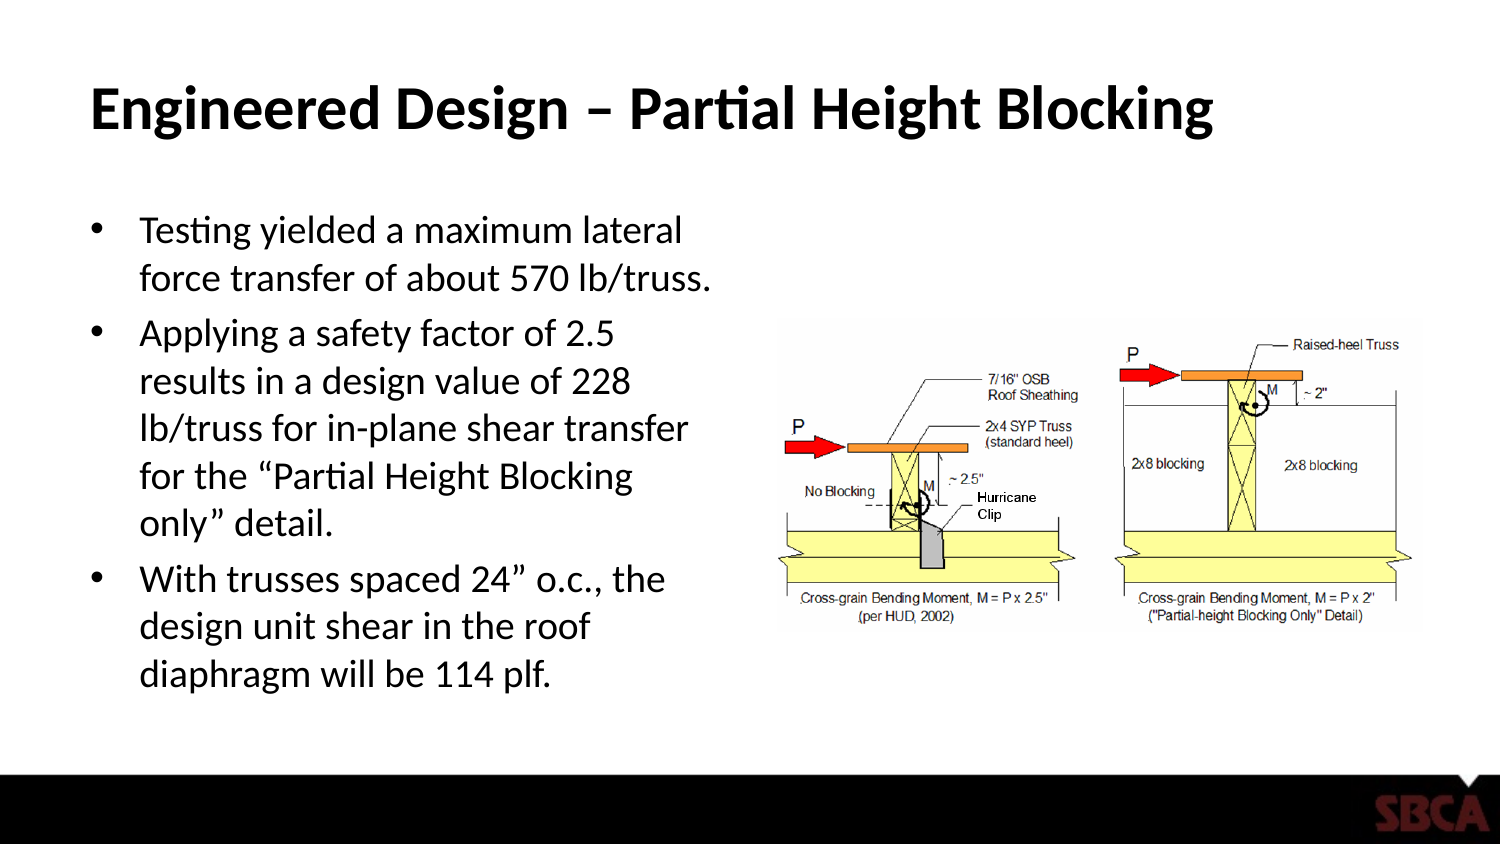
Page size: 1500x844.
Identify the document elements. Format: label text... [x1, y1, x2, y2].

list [762, 318, 1426, 632]
title Engineered Design – Partial Height Blocking [75, 33, 1425, 175]
picture [0, 0, 1500, 844]
list Testing yielded a maximum lateral force transfer of about 570 lb/truss. Applying a safety factor of 2.5 results in a design value of 228 lb/truss for in-plane shear transfer for the “Partial Height Blocking only” detail. With trusses spaced 24” o.c., the design unit shear in the roof diaphragm will be 114 plf. [75, 196, 738, 754]
